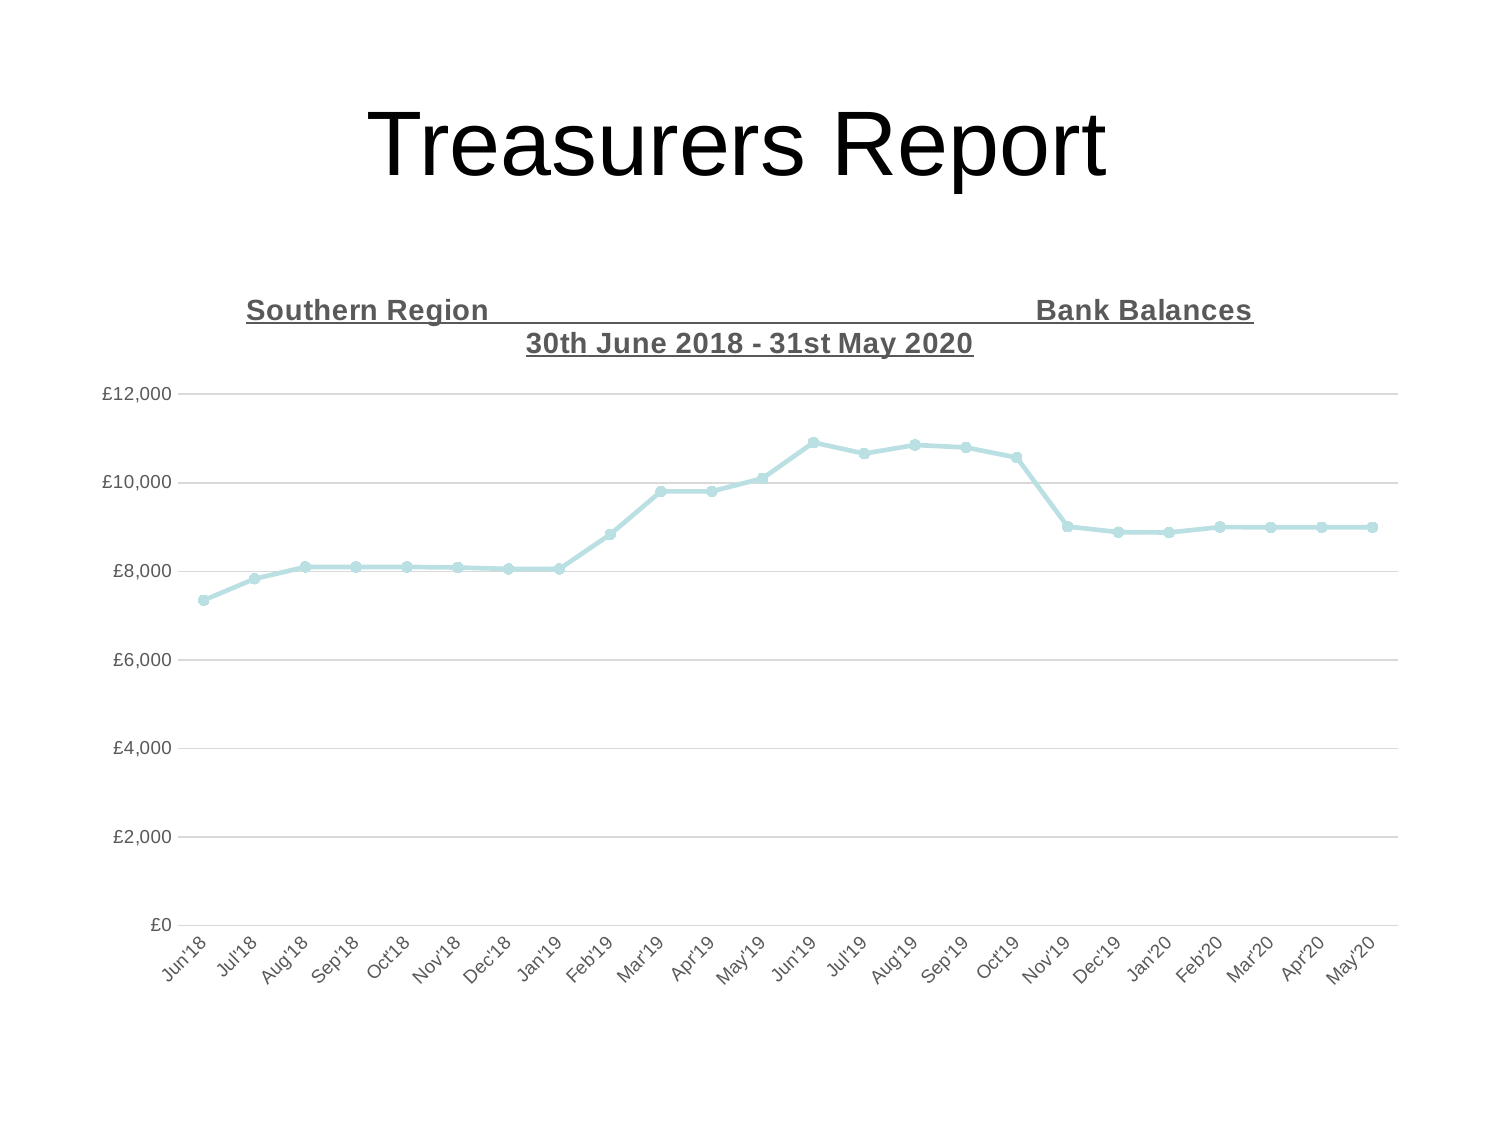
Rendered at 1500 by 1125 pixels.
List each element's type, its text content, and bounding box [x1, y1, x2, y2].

chart [74, 262, 1426, 1006]
title Treasurers Report [75, 45, 1425, 233]
